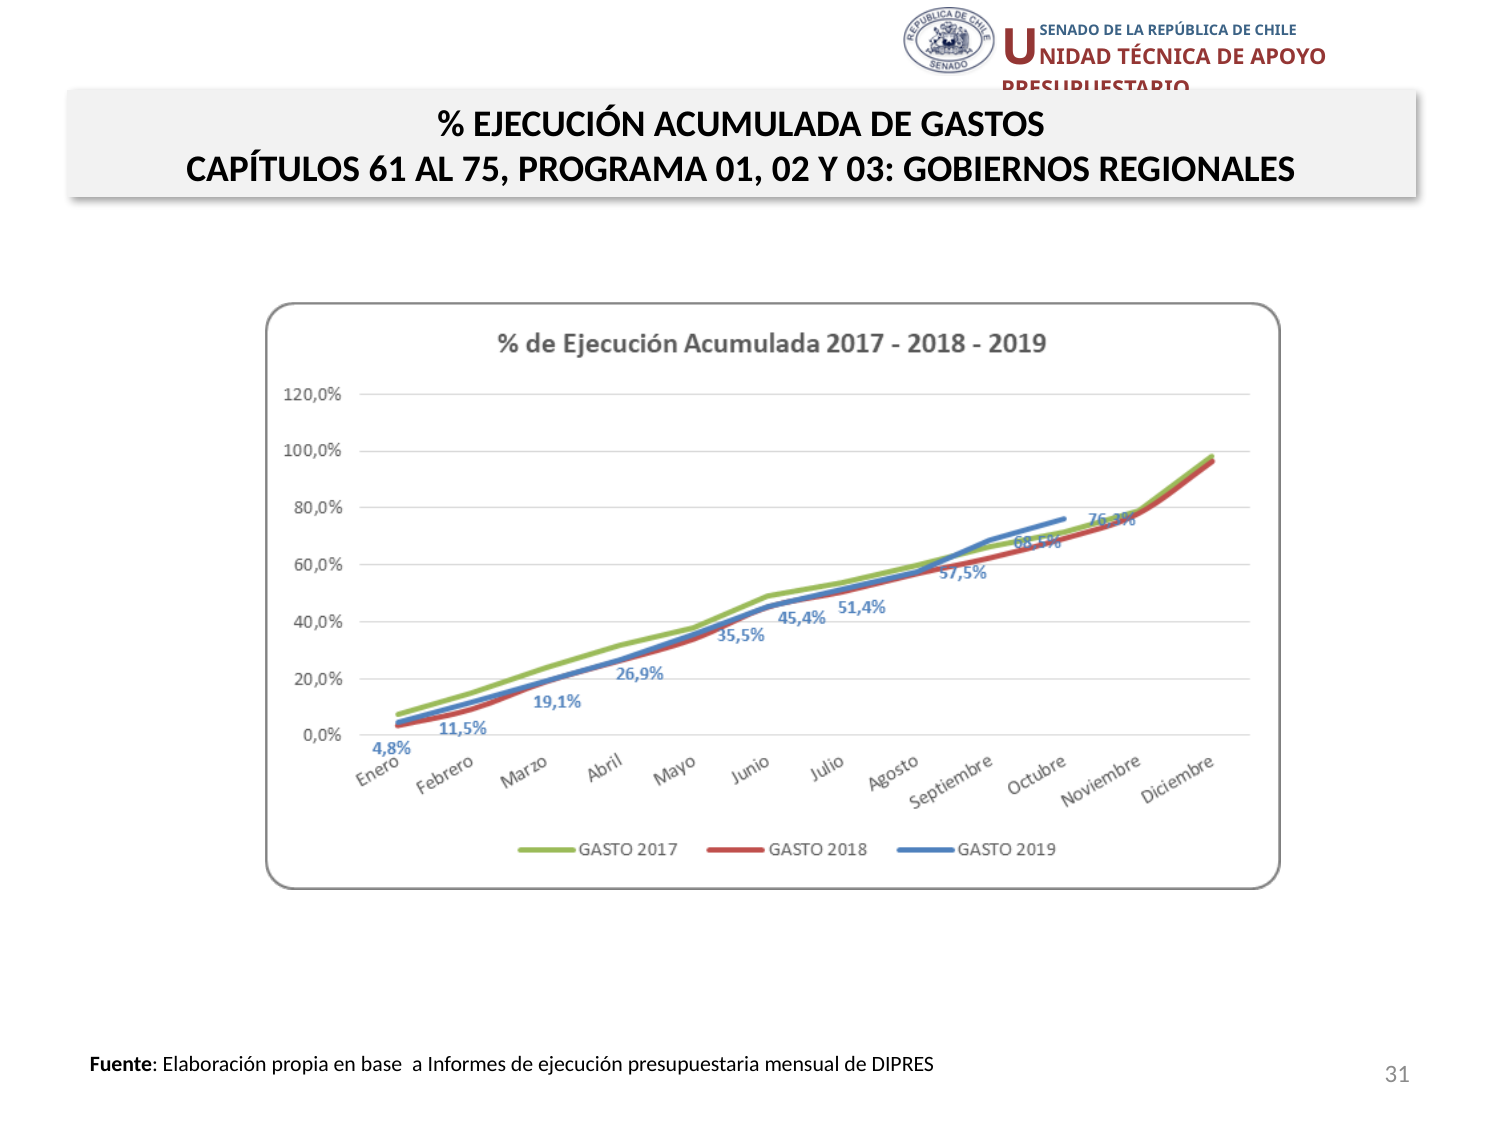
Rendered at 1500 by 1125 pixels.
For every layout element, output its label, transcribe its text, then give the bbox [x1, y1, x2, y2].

picture [265, 302, 1282, 891]
slide_number 31 [1074, 1042, 1425, 1103]
text_box % EJECUCIÓN ACUMULADA DE GASTOS CAPÍTULOS 61 AL 75, PROGRAMA 01, 02 Y 03: GOBIERNOS REGIONALES [67, 90, 1415, 197]
picture [903, 7, 997, 76]
